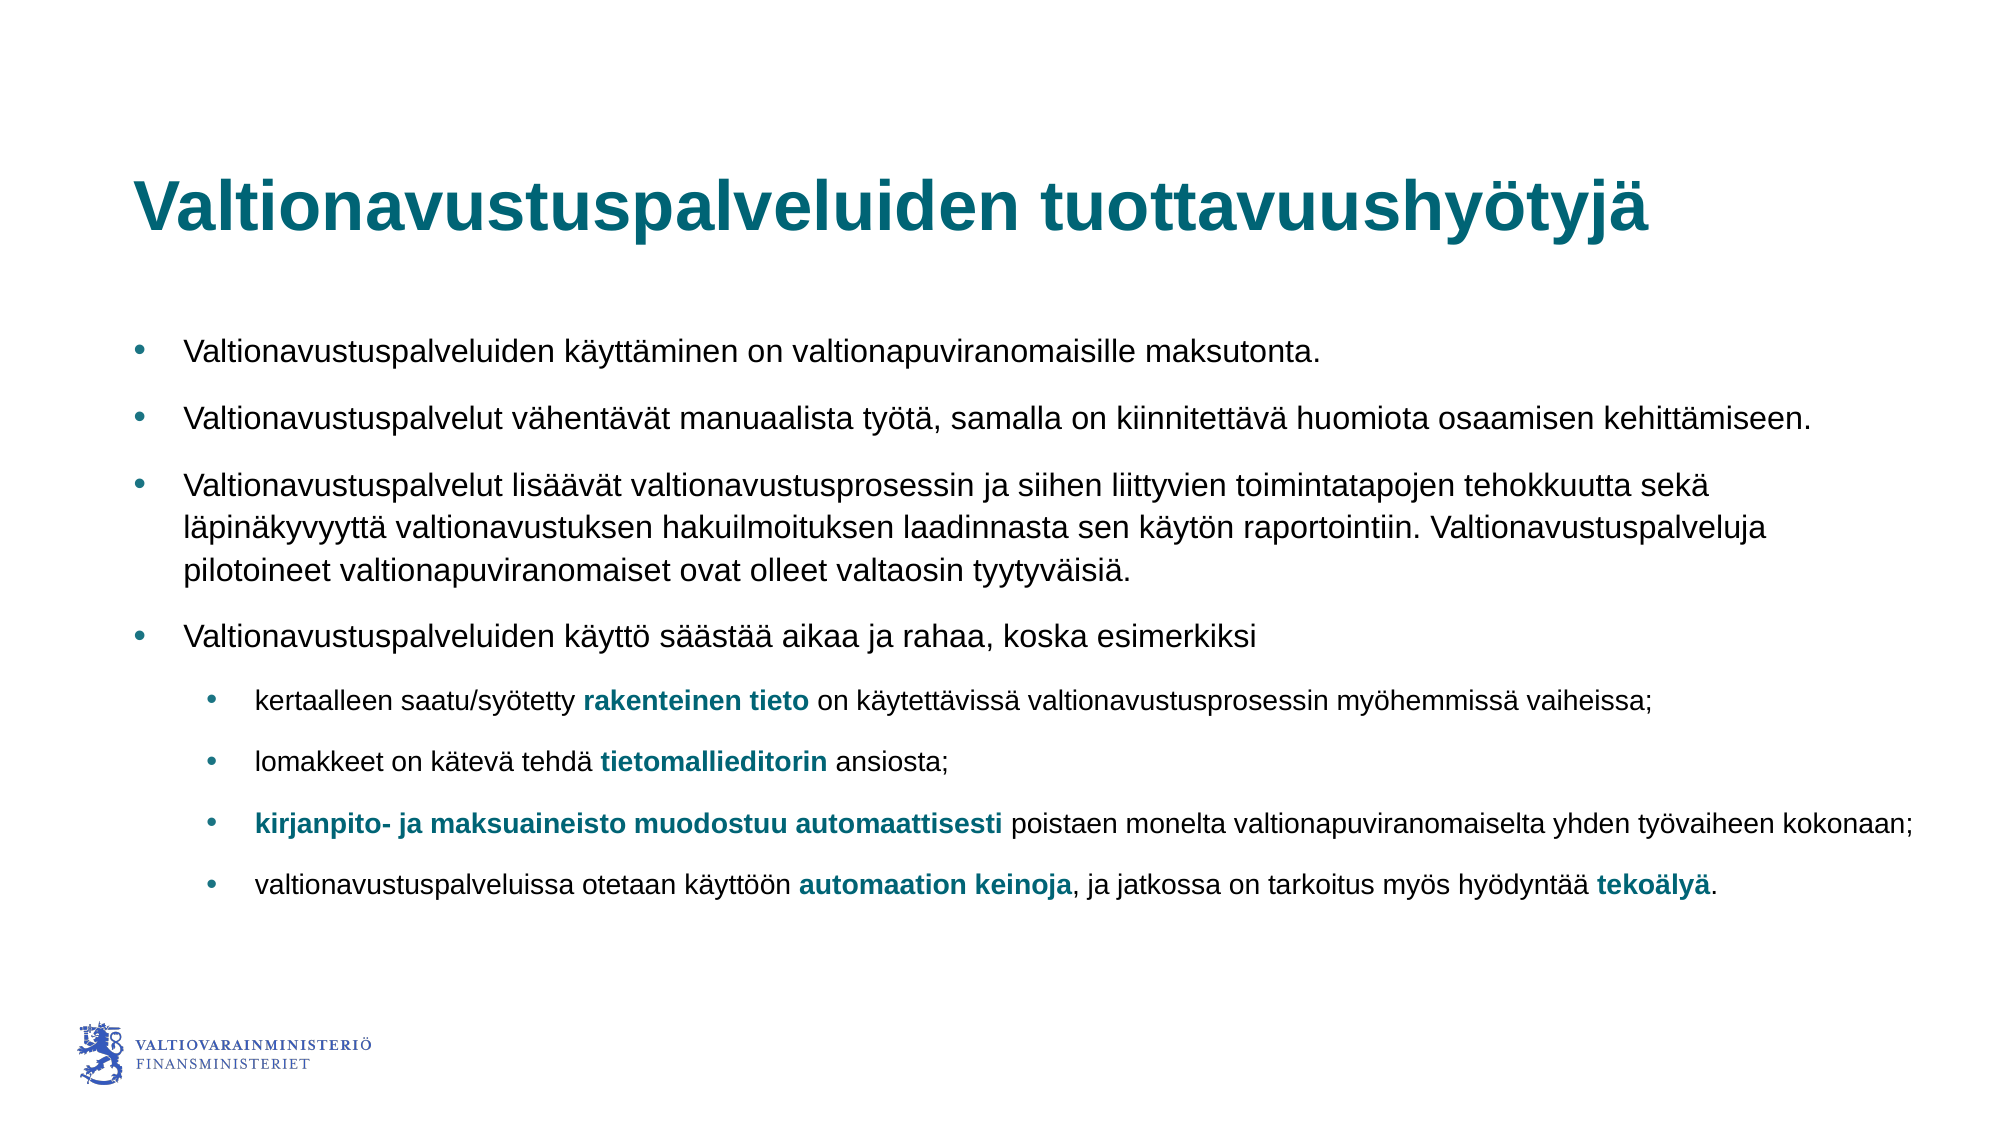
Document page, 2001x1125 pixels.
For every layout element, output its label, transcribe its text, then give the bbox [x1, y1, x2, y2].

title Valtionavustuspalveluiden tuottavuushyötyjä [133, 118, 1920, 296]
list Valtionavustuspalveluiden käyttäminen on valtionapuviranomaisille maksutonta. Valtionavustuspalvelut vähentävät manuaalista työtä, samalla on kiinnitettävä huomiota osaamisen kehittämiseen. Valtionavustuspalvelut lisäävät valtionavustusprosessin ja siihen liittyvien toimintatapojen tehokkuutta sekä läpinäkyvyyttä valtionavustuksen hakuilmoituksen laadinnasta sen käytön raportointiin. Valtionavustuspalveluja pilotoineet valtionapuviranomaiset ovat olleet valtaosin tyytyväisiä. Valtionavustuspalveluiden käyttö säästää aikaa ja rahaa, koska esimerkiksi kertaalleen saatu/syötetty rakenteinen tieto on käytettävissä valtionavustusprosessin myöhemmissä vaiheissa; lomakkeet on kätevä tehdä tietomallieditorin ansiosta; kirjanpito- ja maksuaineisto muodostuu automaattisesti poistaen monelta valtionapuviranomaiselta yhden työvaiheen kokonaan; valtionavustuspalveluissa otetaan käyttöön automaation keinoja, ja jatkossa on tarkoitus myös hyödyntää tekoälyä. [133, 318, 1917, 942]
picture [77, 1021, 371, 1085]
